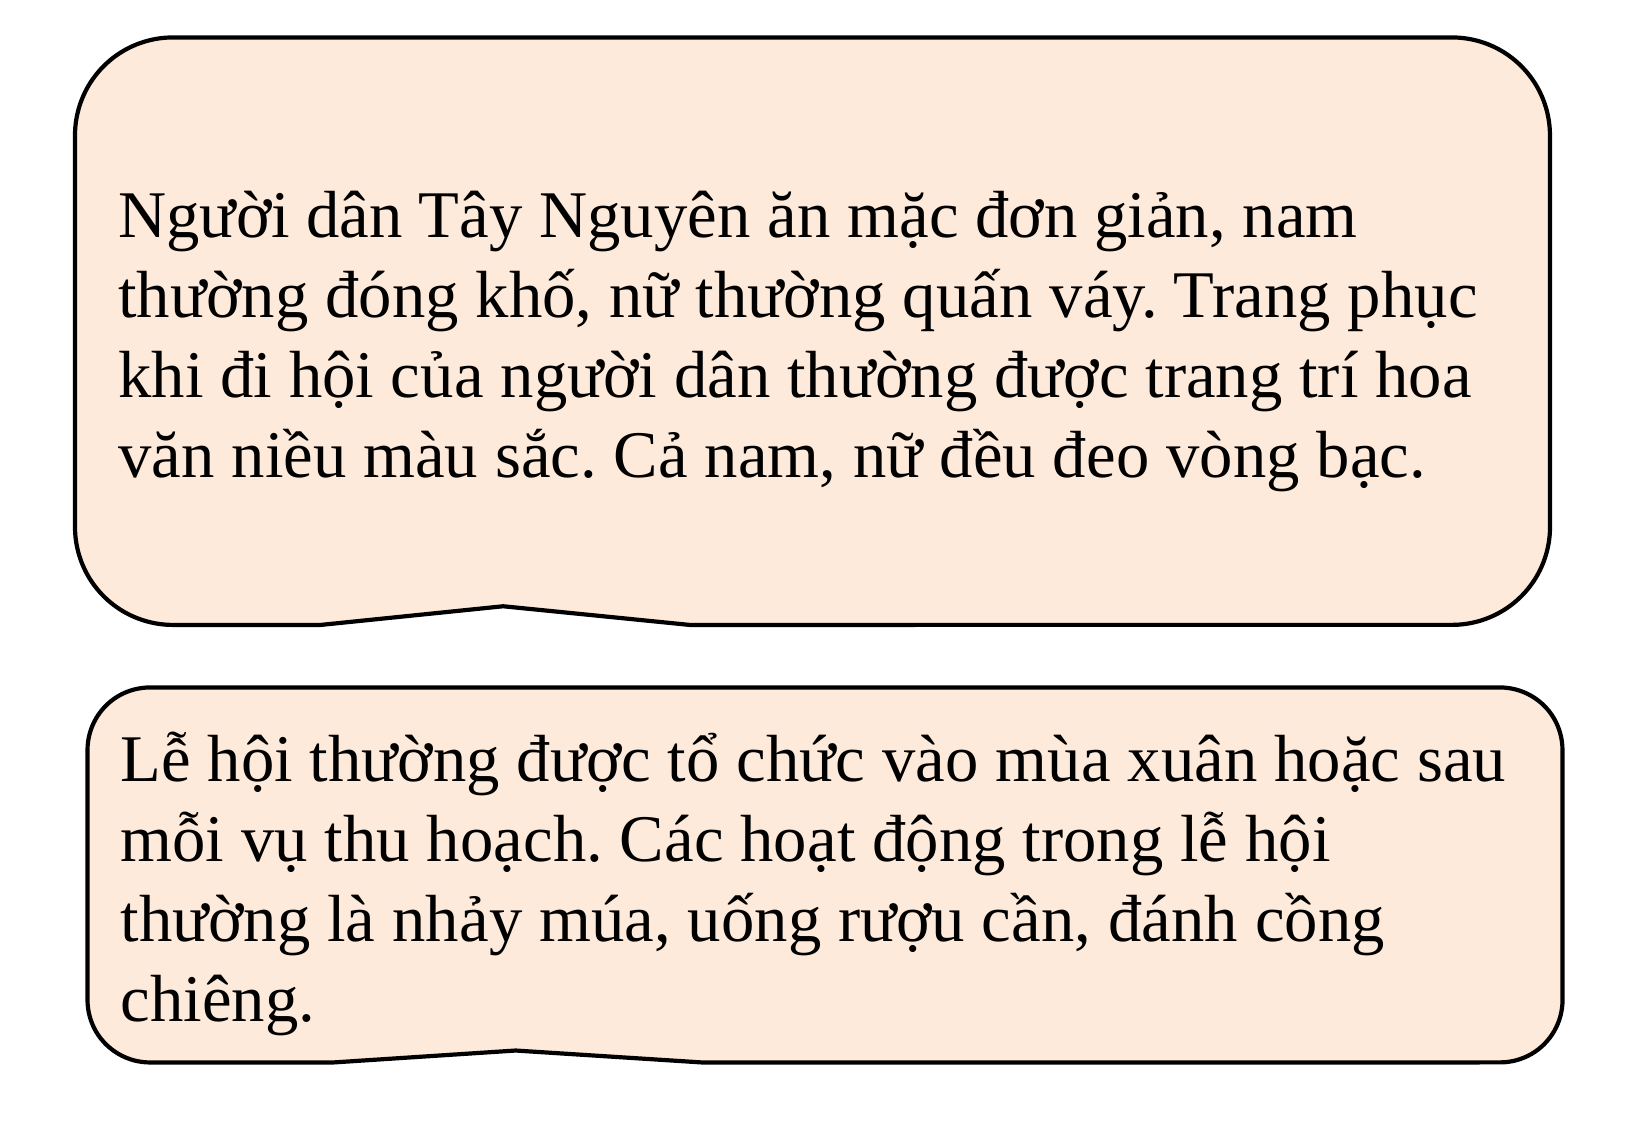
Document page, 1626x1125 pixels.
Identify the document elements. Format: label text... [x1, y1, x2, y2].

text_box Lễ hội thường được tổ chức vào mùa xuân hoặc sau mỗi vụ thu hoạch. Các hoạt động trong lễ hội thường là nhảy múa, uống rượu cần, đánh cồng chiêng. [85, 685, 1565, 1065]
text_box Người dân Tây Nguyên ăn mặc đơn giản, nam thường đóng khố, nữ thường quấn váy. Trang phục khi đi hội của người dân thường được trang trí hoa văn niều màu sắc. Cả nam, nữ đều đeo vòng bạc. [72, 35, 1553, 628]
